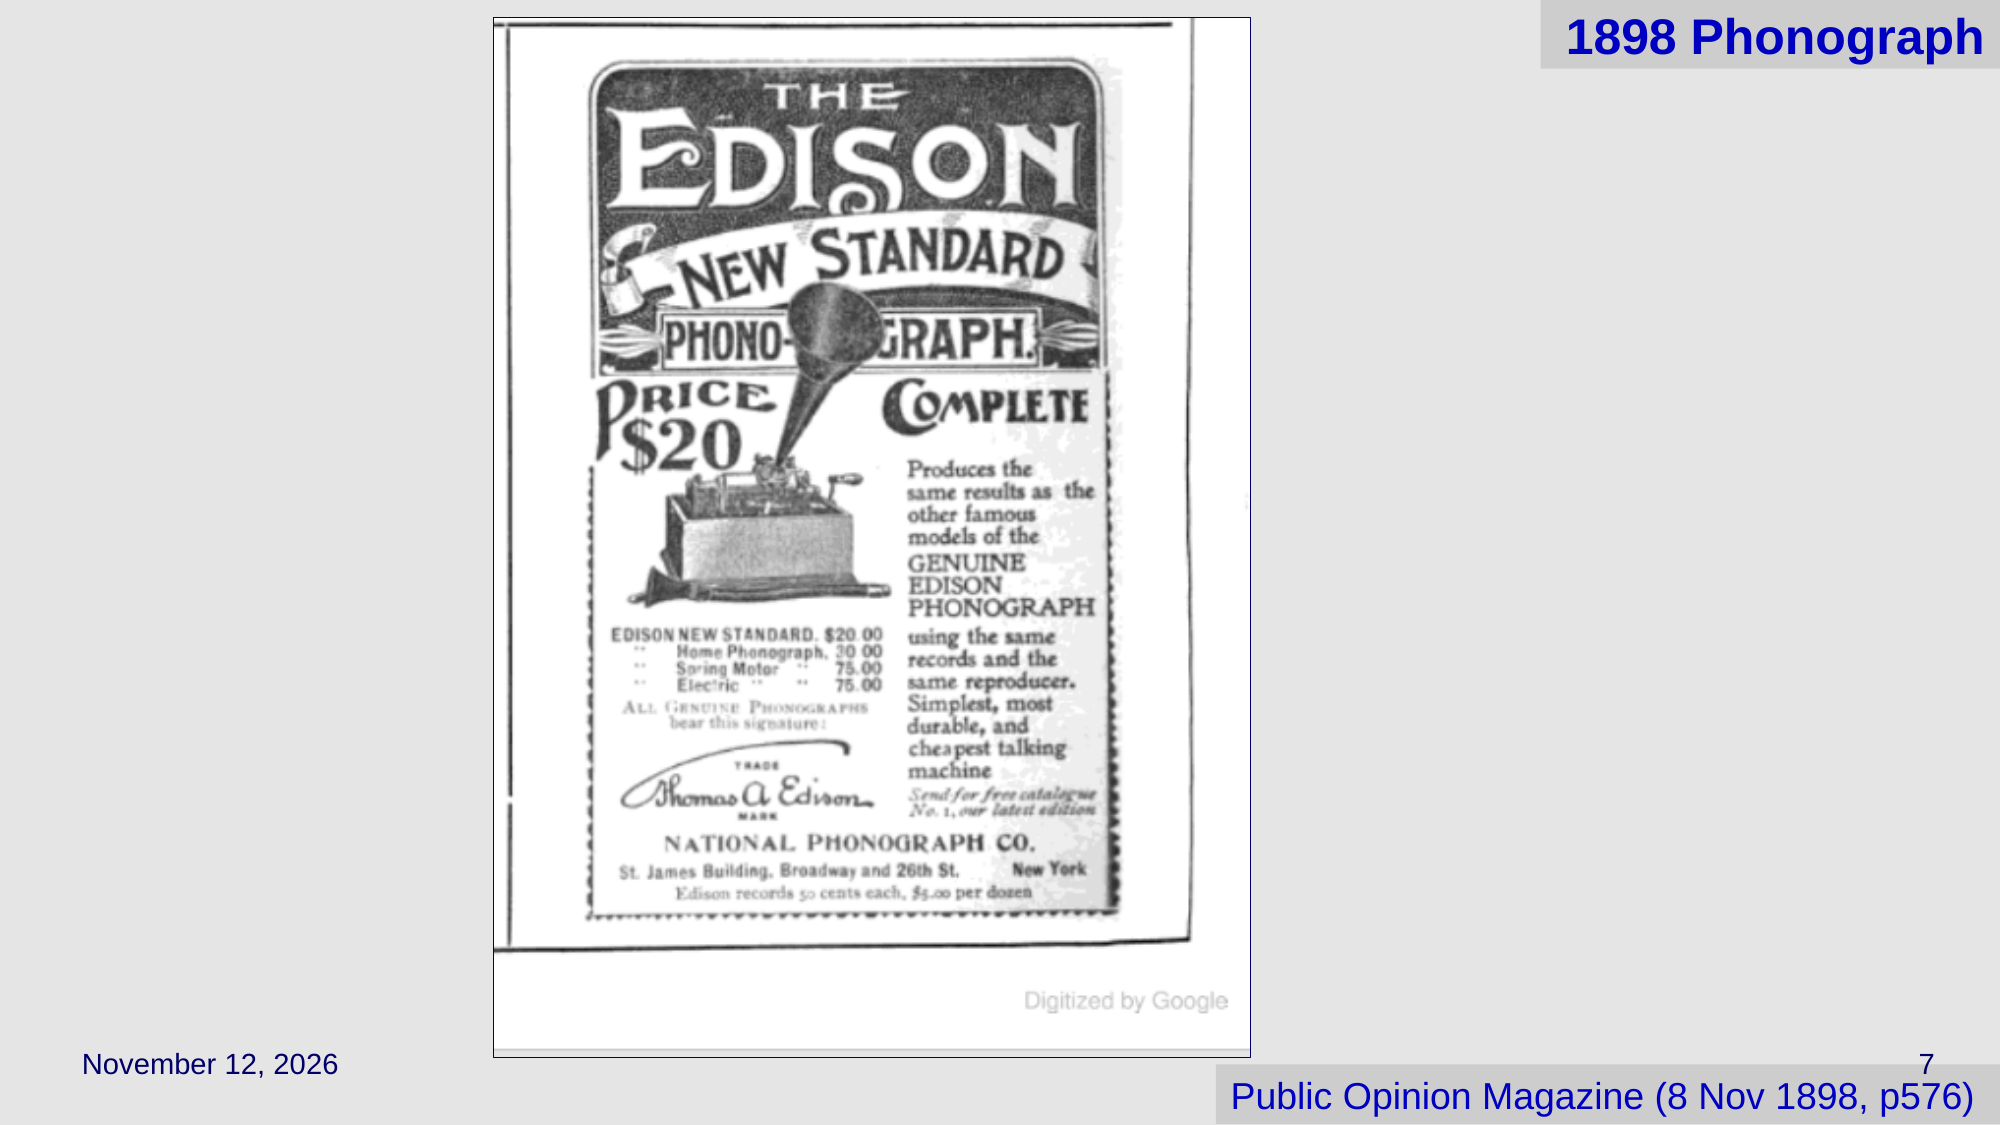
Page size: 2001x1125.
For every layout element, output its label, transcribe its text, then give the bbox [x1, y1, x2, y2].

title 1898 Phonograph [1540, 0, 2000, 69]
slide_number 7 [1533, 1024, 1951, 1064]
picture [493, 17, 1251, 1057]
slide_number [66, 1024, 484, 1101]
text_box Public Opinion Magazine (8 Nov 1898, p576) [1215, 1064, 2000, 1125]
